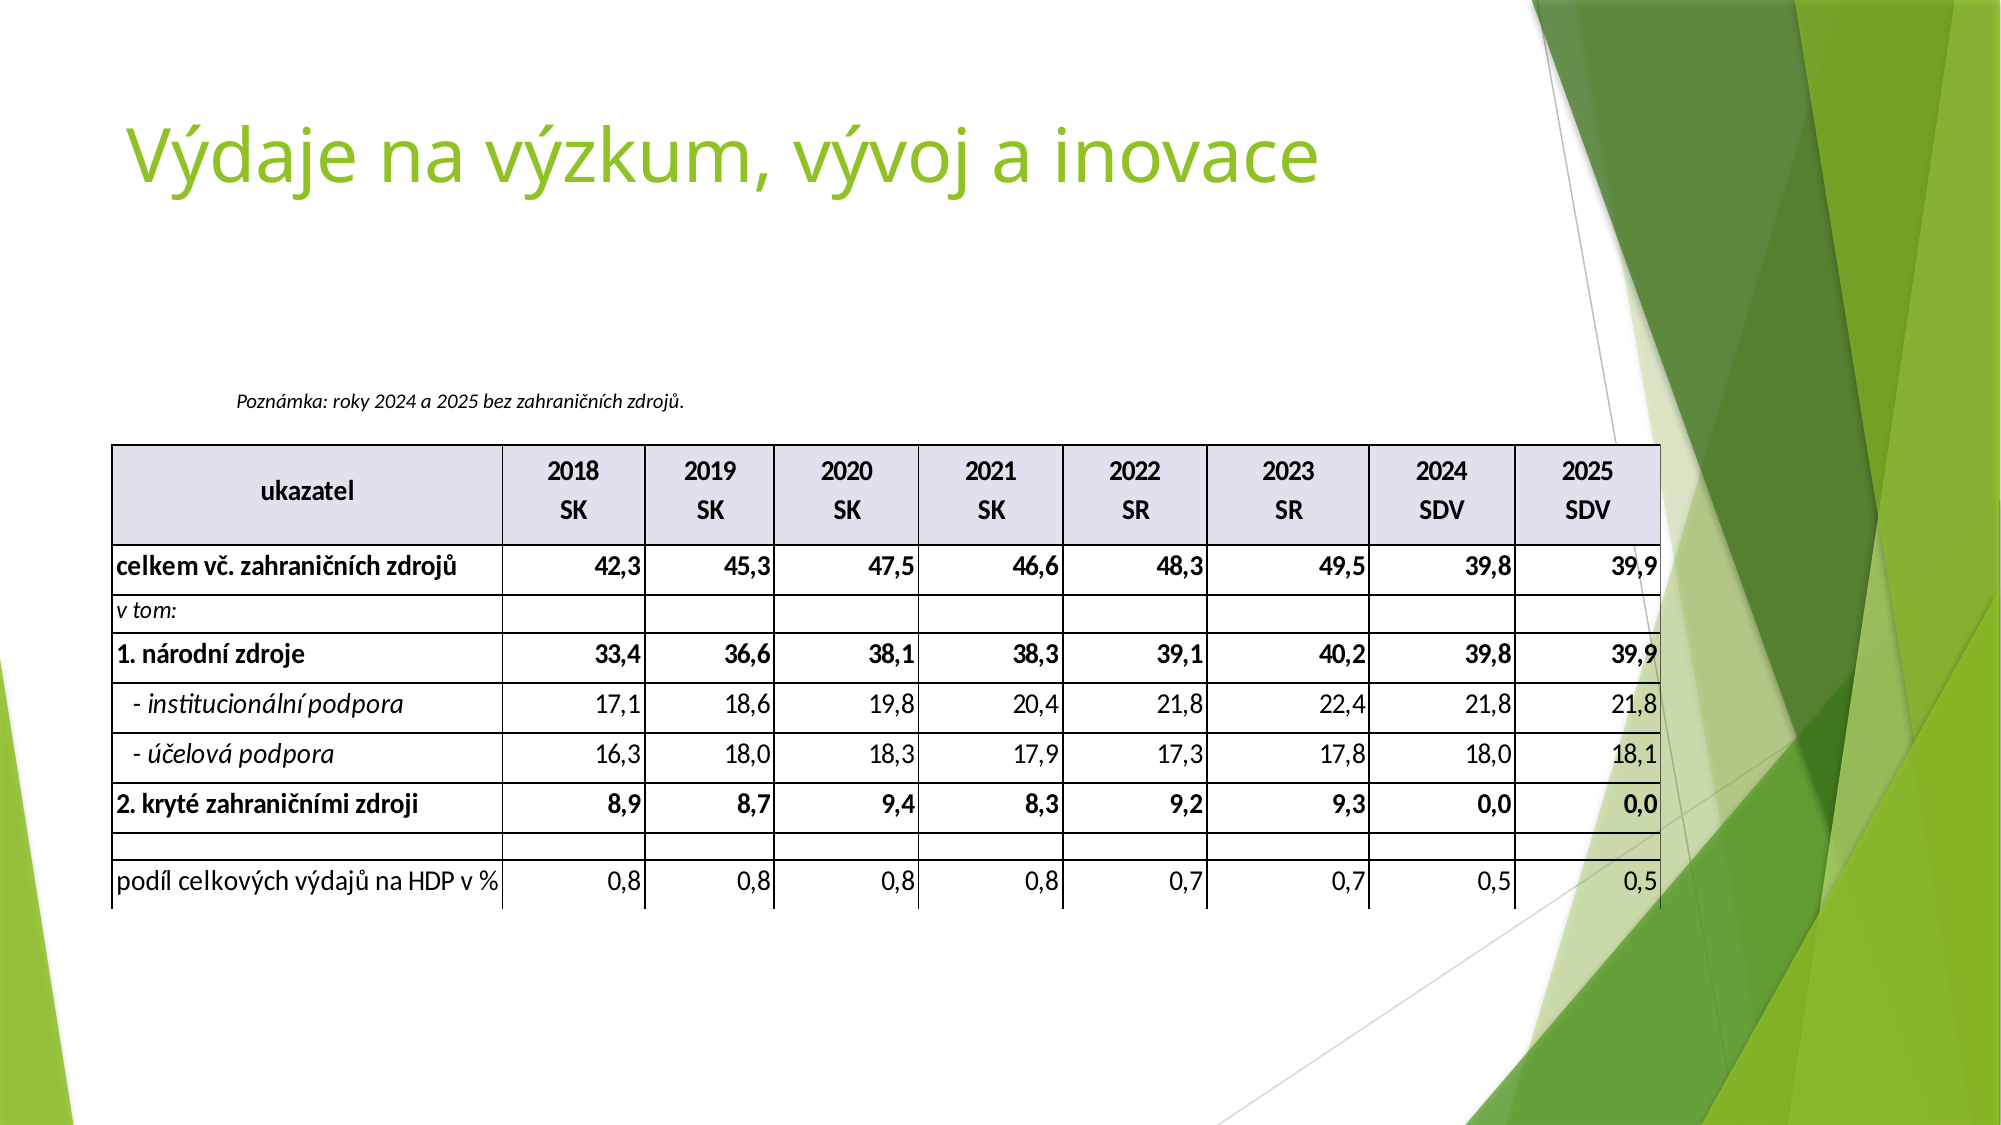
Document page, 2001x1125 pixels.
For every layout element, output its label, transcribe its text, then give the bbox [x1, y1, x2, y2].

text_box Poznámka: roky 2024 a 2025 bez zahraničních zdrojů. [221, 379, 2000, 420]
title Výdaje na výzkum, vývoj a inovace [111, 99, 1522, 317]
picture [110, 443, 1663, 912]
text_box Tabulka 18 Výdaje na výzkum, vývoj a inovace v letech 2018 – 2025 (v mld. Kč) [122, 163, 2000, 249]
